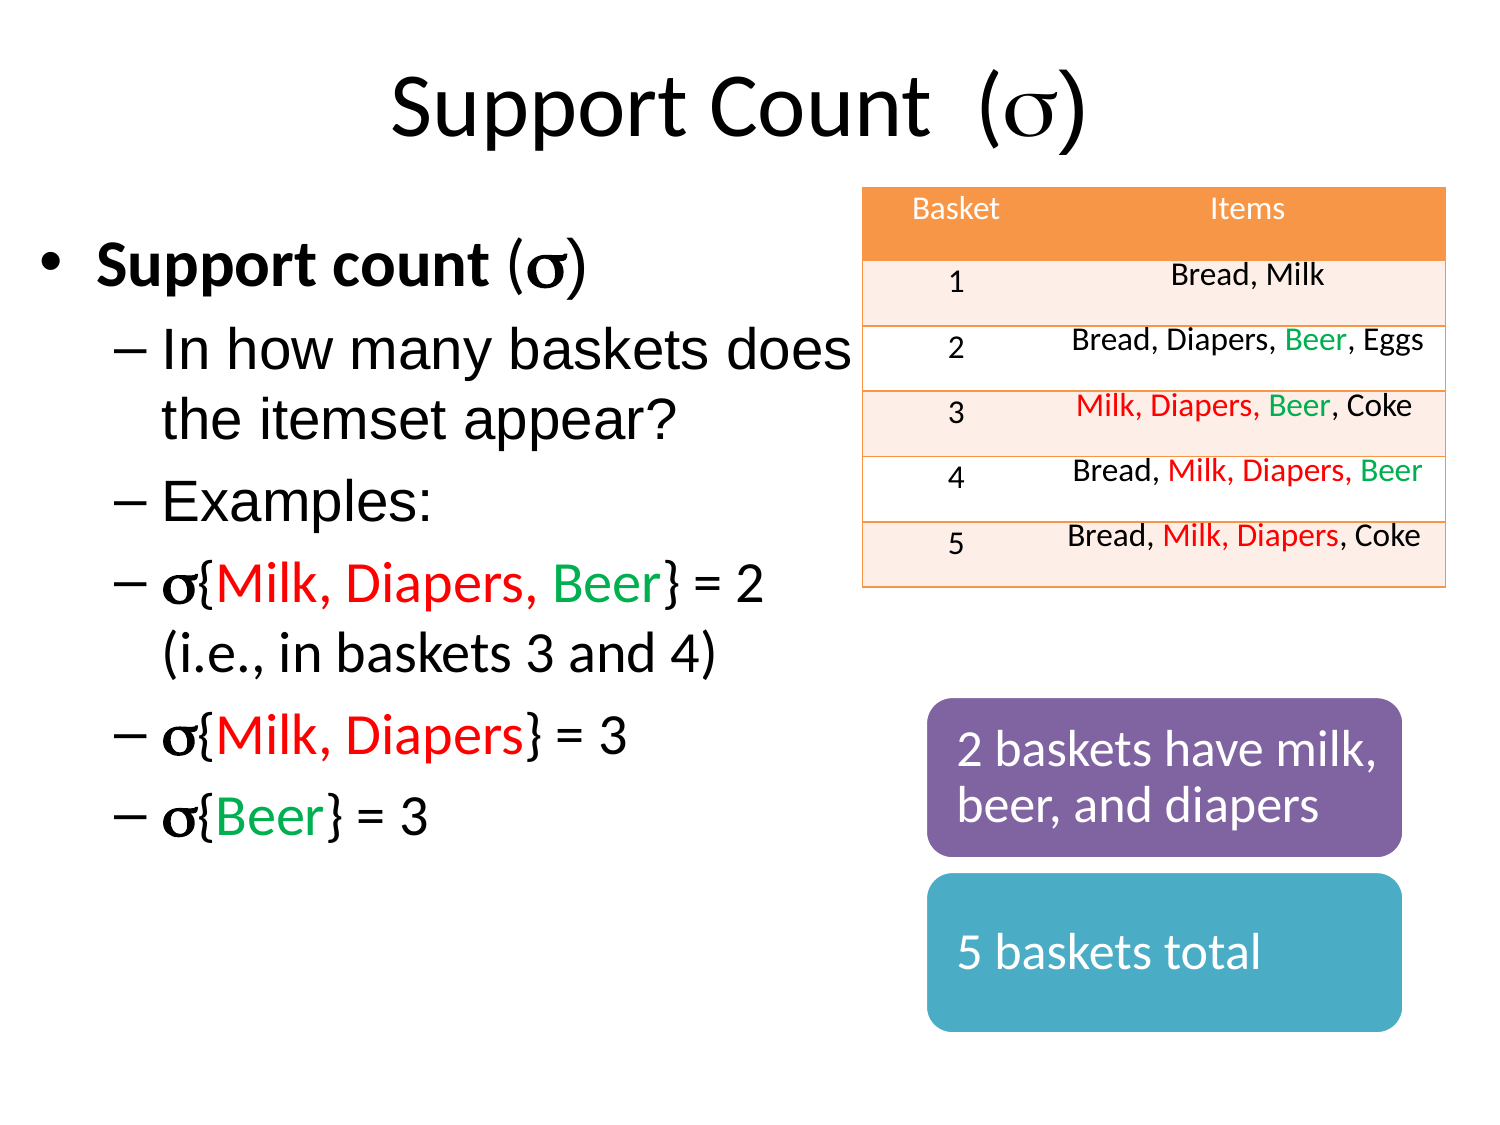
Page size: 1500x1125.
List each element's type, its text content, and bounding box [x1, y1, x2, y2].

table_cell 1 [863, 261, 1050, 325]
table_cell Bread, Milk, Diapers, Coke [1050, 523, 1445, 586]
table_cell Milk, Diapers, Beer, Coke [1050, 392, 1445, 456]
table_cell 4 [863, 457, 1050, 521]
title Support Count () [75, 6, 1425, 194]
table_cell 2 [863, 327, 1050, 390]
table_header Items [1050, 188, 1445, 259]
table_header Basket [863, 188, 1050, 259]
table_cell Bread, Milk, Diapers, Beer [1050, 457, 1445, 521]
table_cell 3 [863, 392, 1050, 456]
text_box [924, 637, 1405, 1093]
table_cell Bread, Diapers, Beer, Eggs [1050, 327, 1445, 390]
list Support count () In how many baskets does the itemset appear? Examples: {Milk, Diapers, Beer} = 2 (i.e., in baskets 3 and 4) {Milk, Diapers} = 3 {Beer} = 3 [24, 212, 888, 1125]
table_cell Bread, Milk [1050, 261, 1445, 325]
table_cell 5 [863, 523, 1050, 586]
